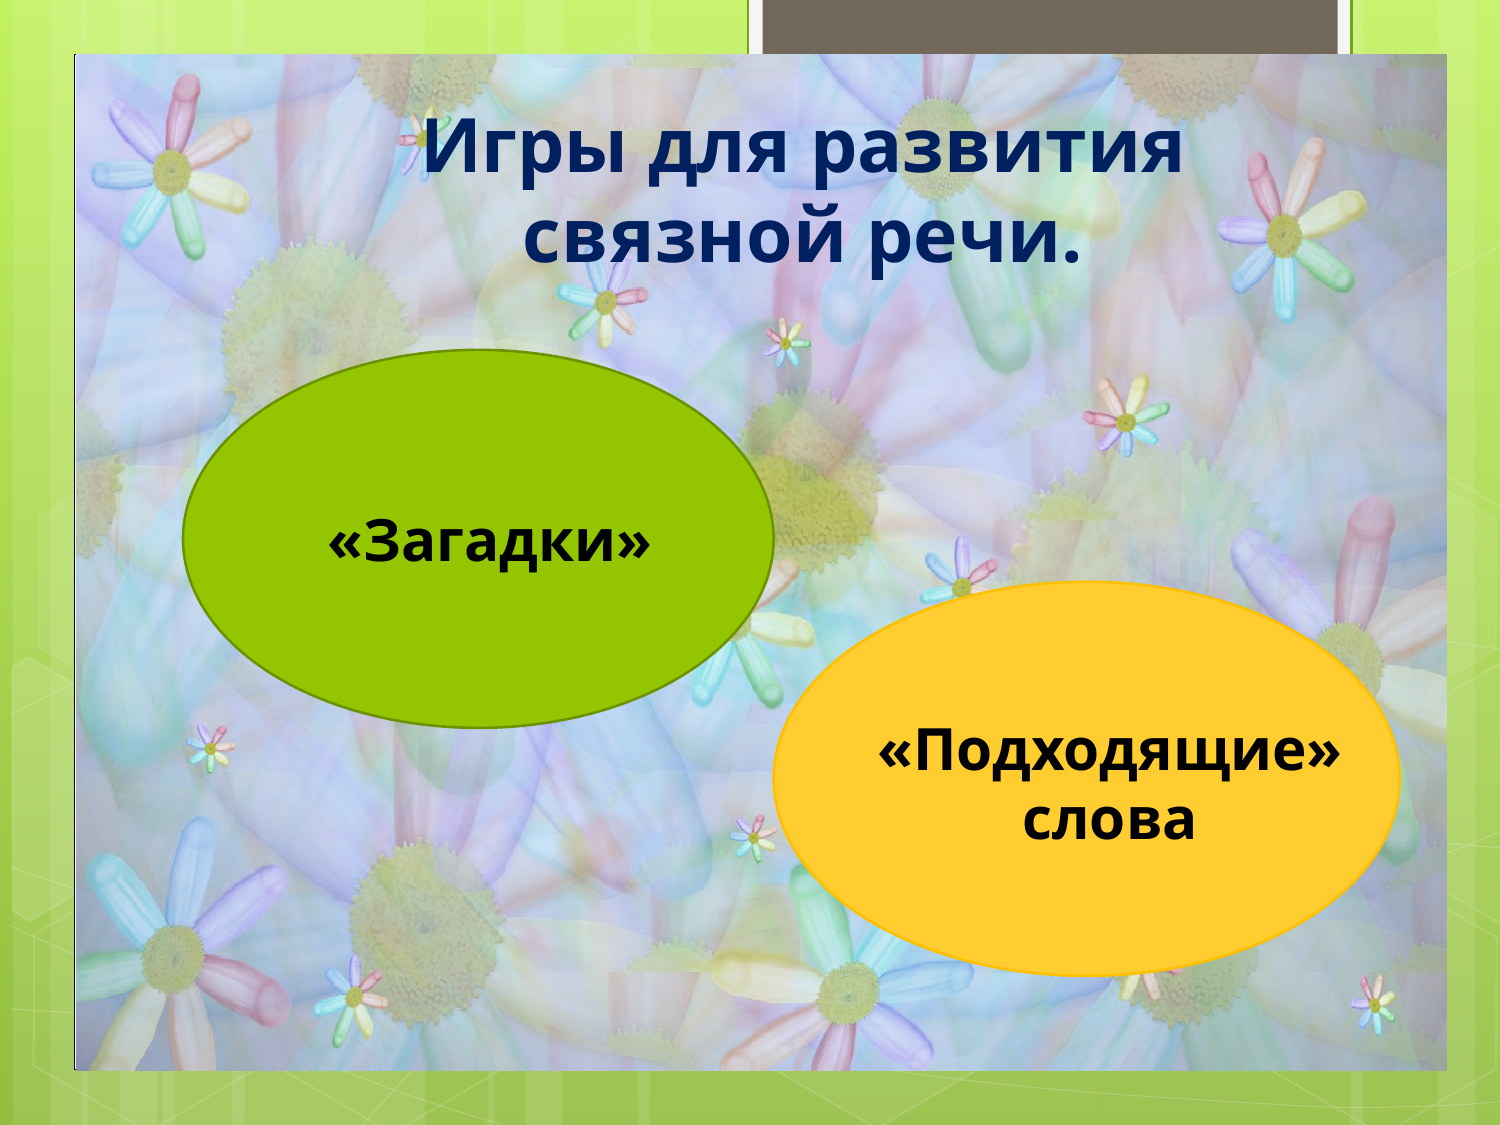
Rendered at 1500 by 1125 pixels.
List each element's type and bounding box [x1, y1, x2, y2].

picture [76, 54, 1448, 1071]
